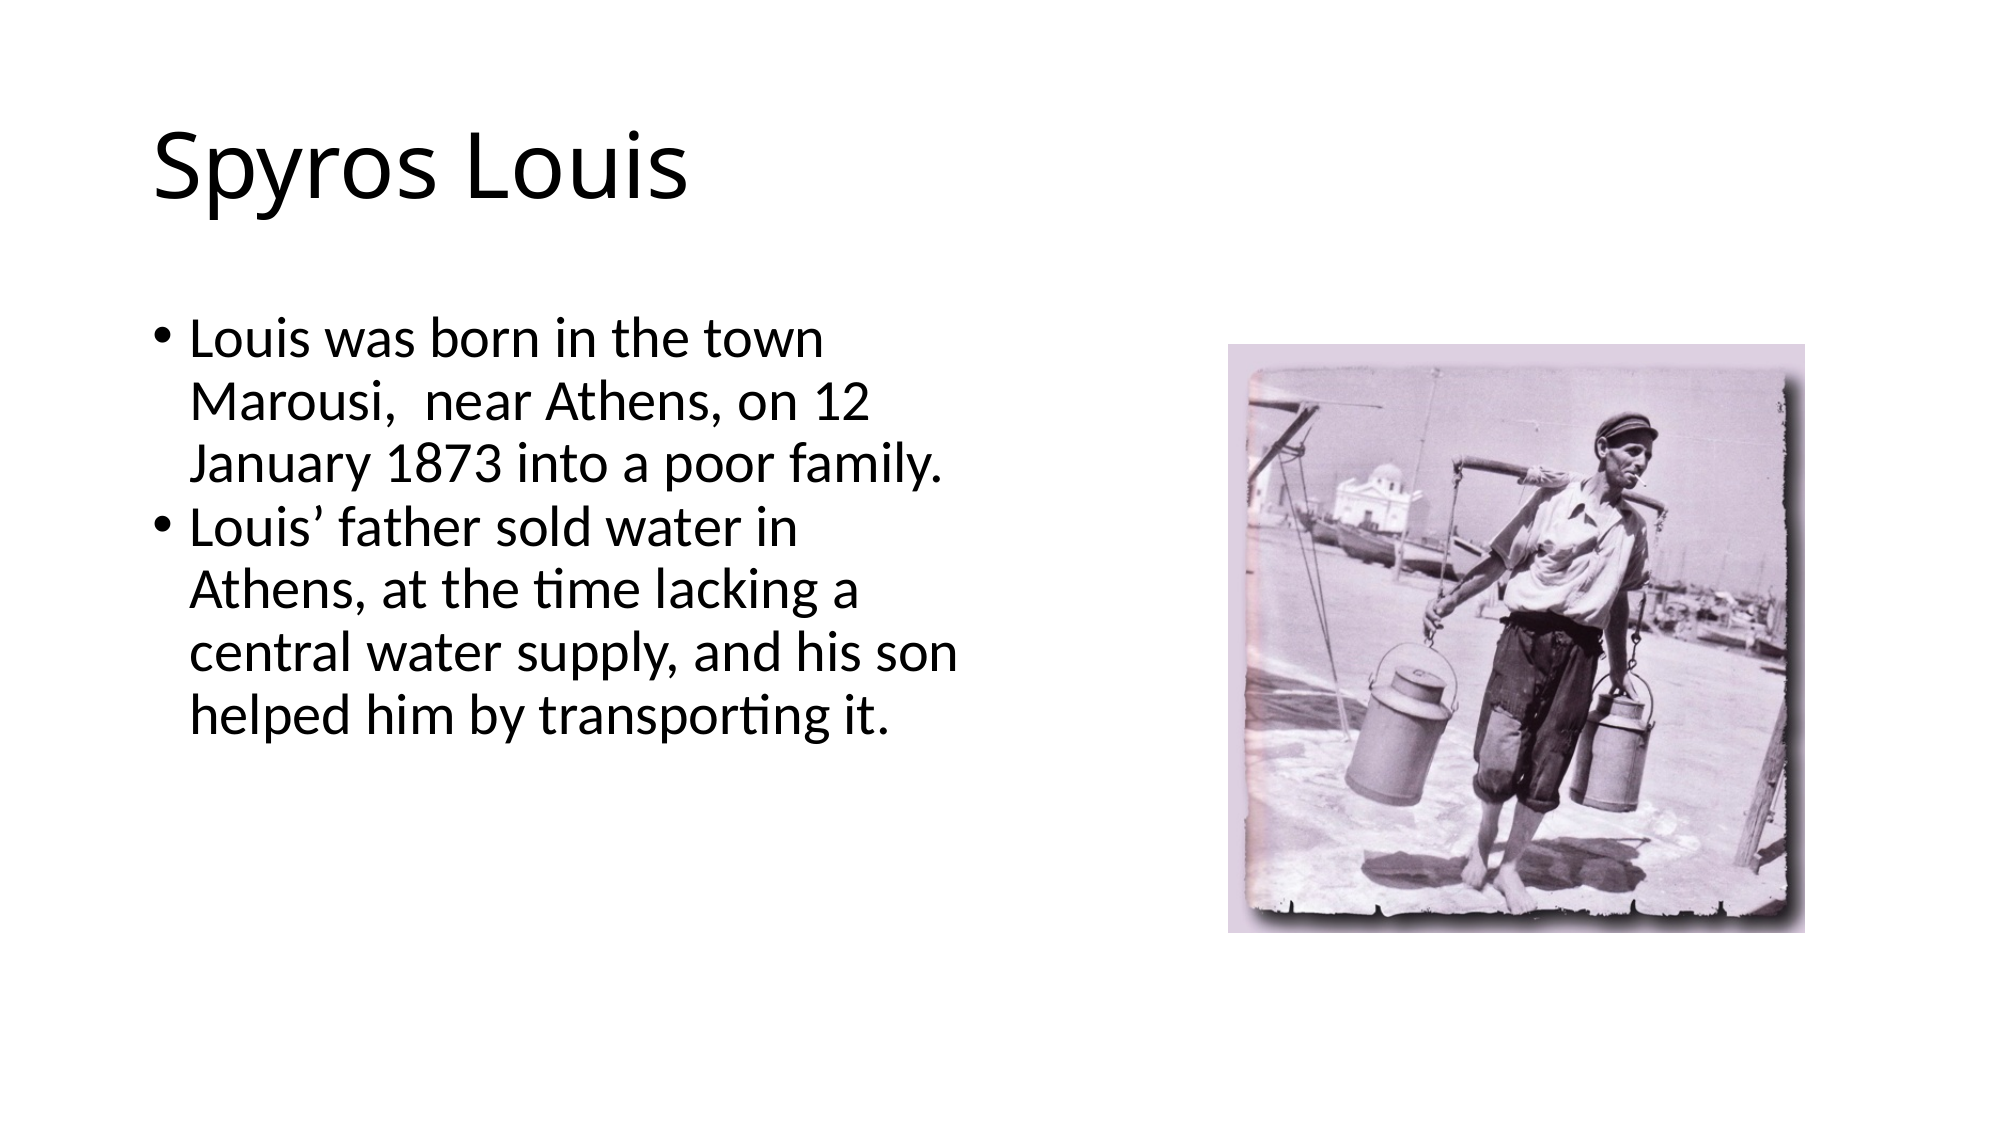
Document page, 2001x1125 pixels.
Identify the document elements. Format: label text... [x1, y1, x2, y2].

text_box Spyros Louis [137, 59, 1863, 278]
text_box Louis was born in the town Marousi, near Athens, on 12 January 1873 into a poor family. Louis’ father sold water in Athens, at the time lacking a central water supply, and his son helped him by transporting it. [137, 299, 988, 1014]
picture [1228, 344, 1805, 934]
